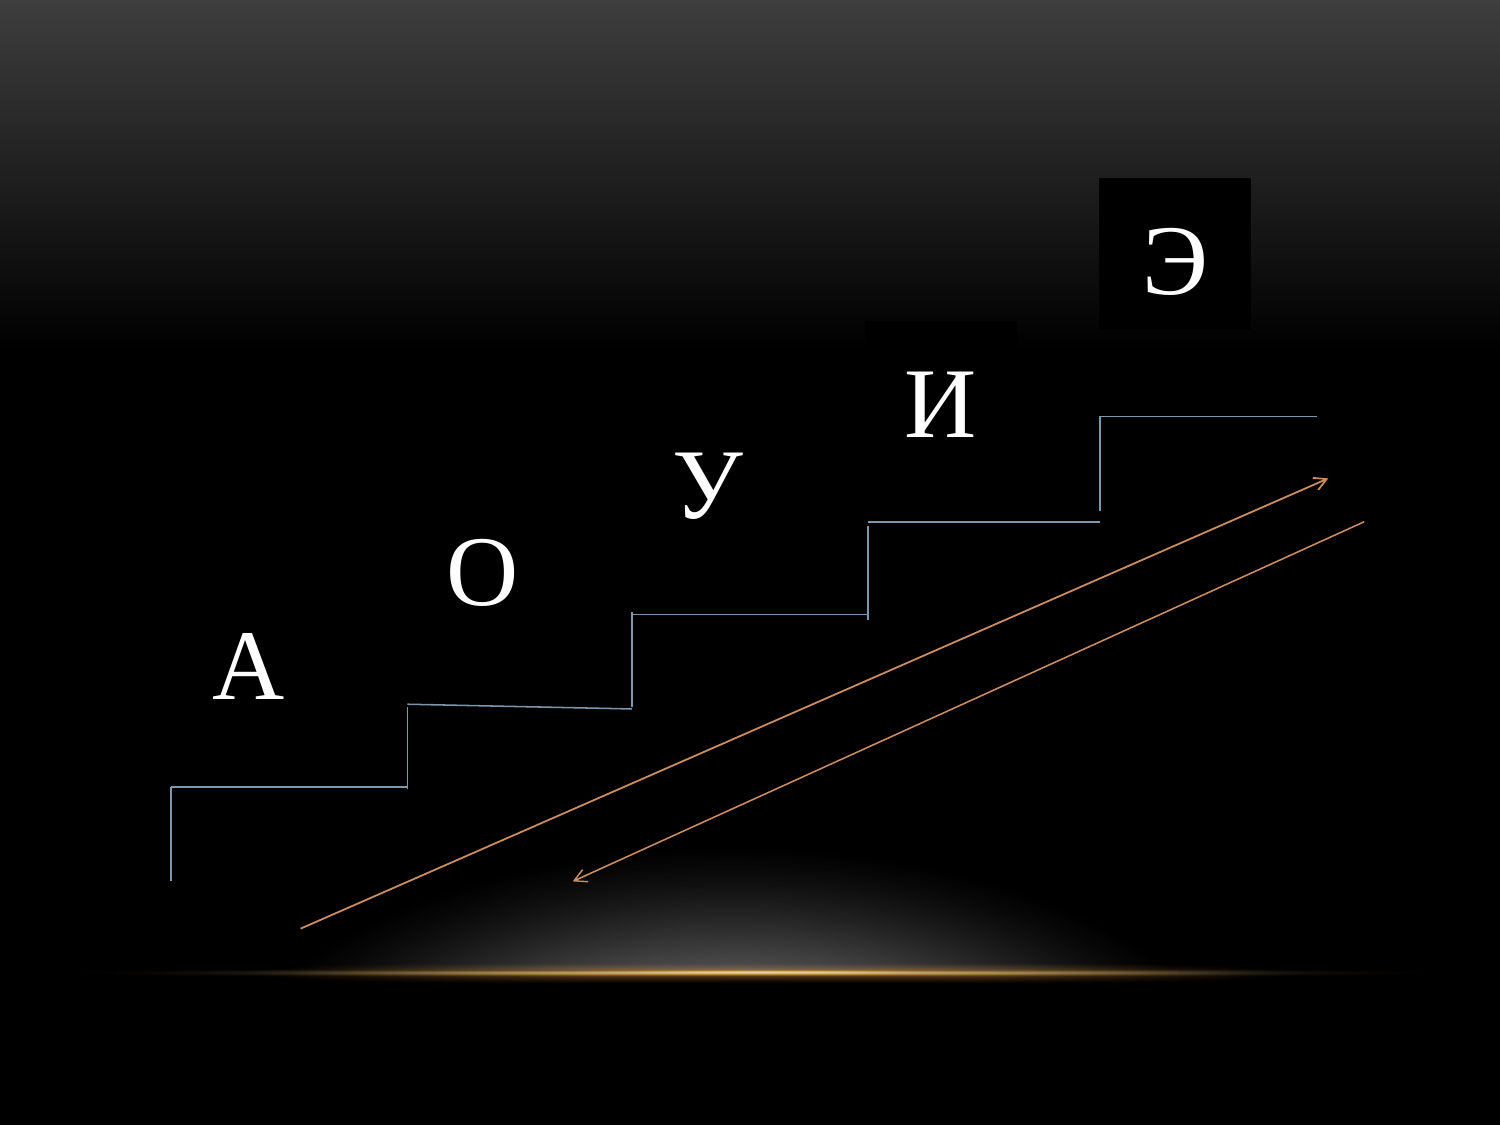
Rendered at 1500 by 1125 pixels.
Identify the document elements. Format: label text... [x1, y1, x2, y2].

text_box Э [1099, 178, 1251, 330]
text_box А [173, 583, 294, 735]
text_box И [865, 321, 1017, 473]
picture [0, 0, 1500, 1125]
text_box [572, 521, 1365, 882]
list [79, 90, 1380, 1068]
text_box У [632, 403, 784, 478]
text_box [300, 478, 1329, 929]
